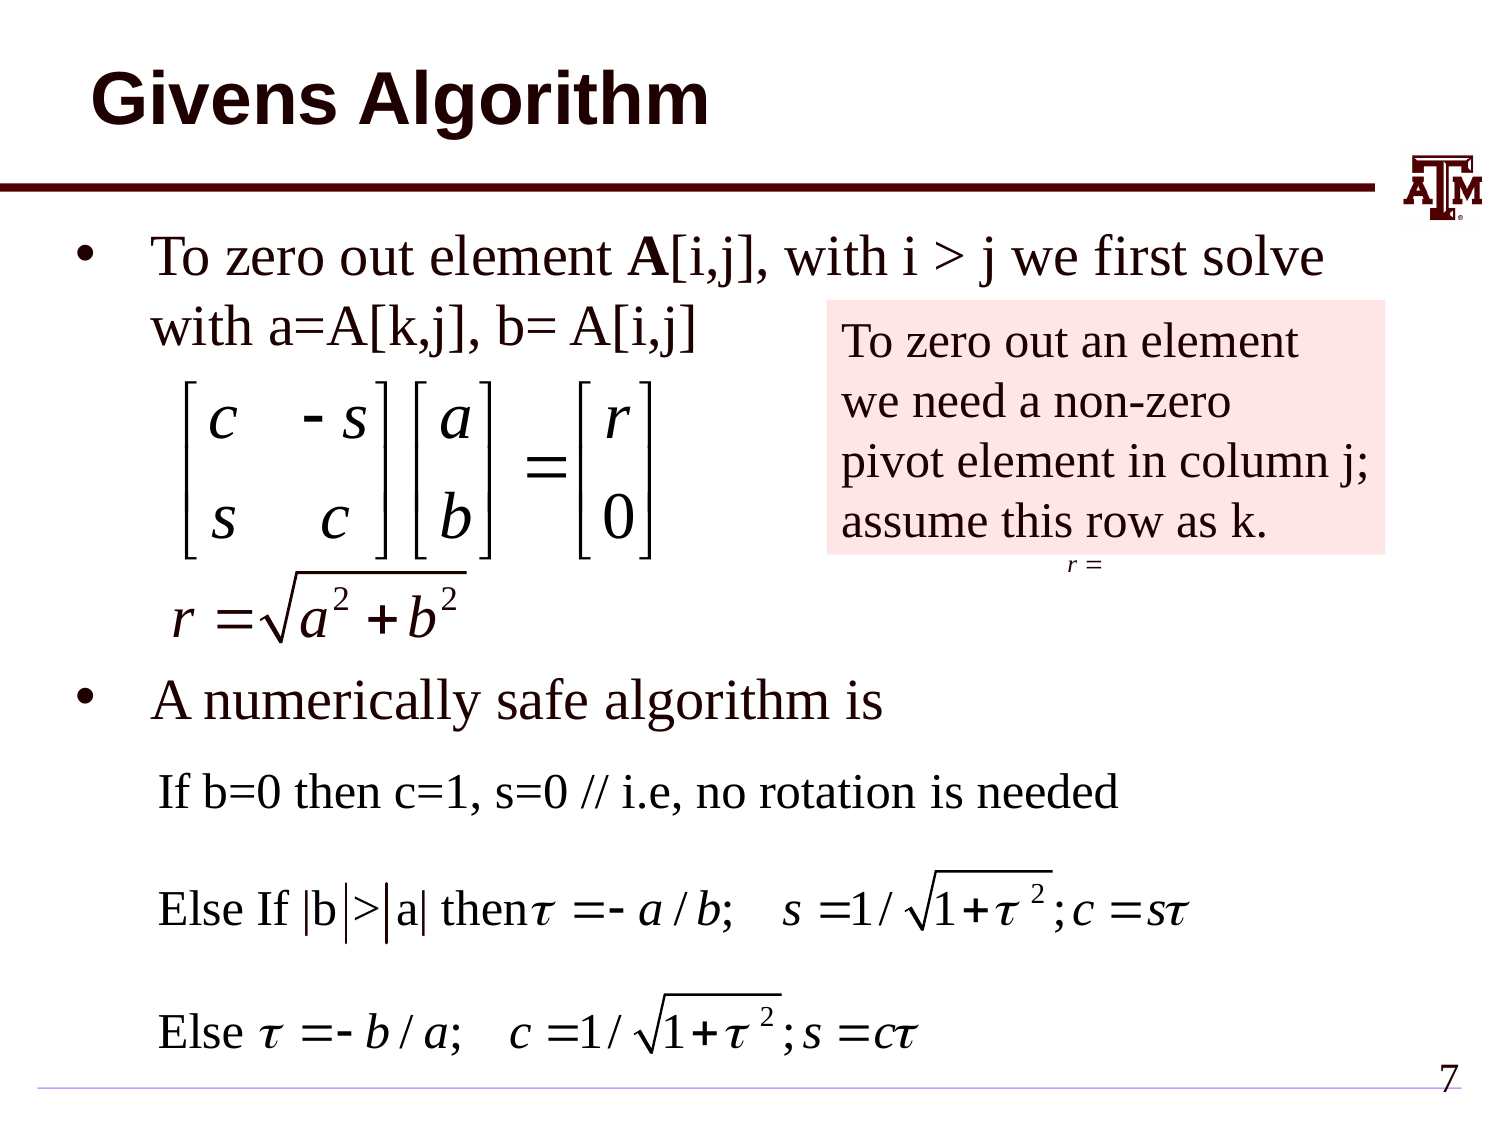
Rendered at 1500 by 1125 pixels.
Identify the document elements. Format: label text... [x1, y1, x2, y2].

picture [1392, 137, 1493, 238]
list To zero out element A[i,j], with i > j we first solve with a=A[k,j], b= A[i,j] A numerically safe algorithm is [59, 209, 1373, 313]
title Givens Algorithm [74, 12, 1388, 188]
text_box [162, 557, 478, 658]
text_box To zero out an element we need a non-zero pivot element in column j; assume this row as k. [826, 299, 1386, 555]
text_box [149, 762, 1201, 1073]
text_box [1063, 555, 1104, 577]
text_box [169, 370, 679, 572]
